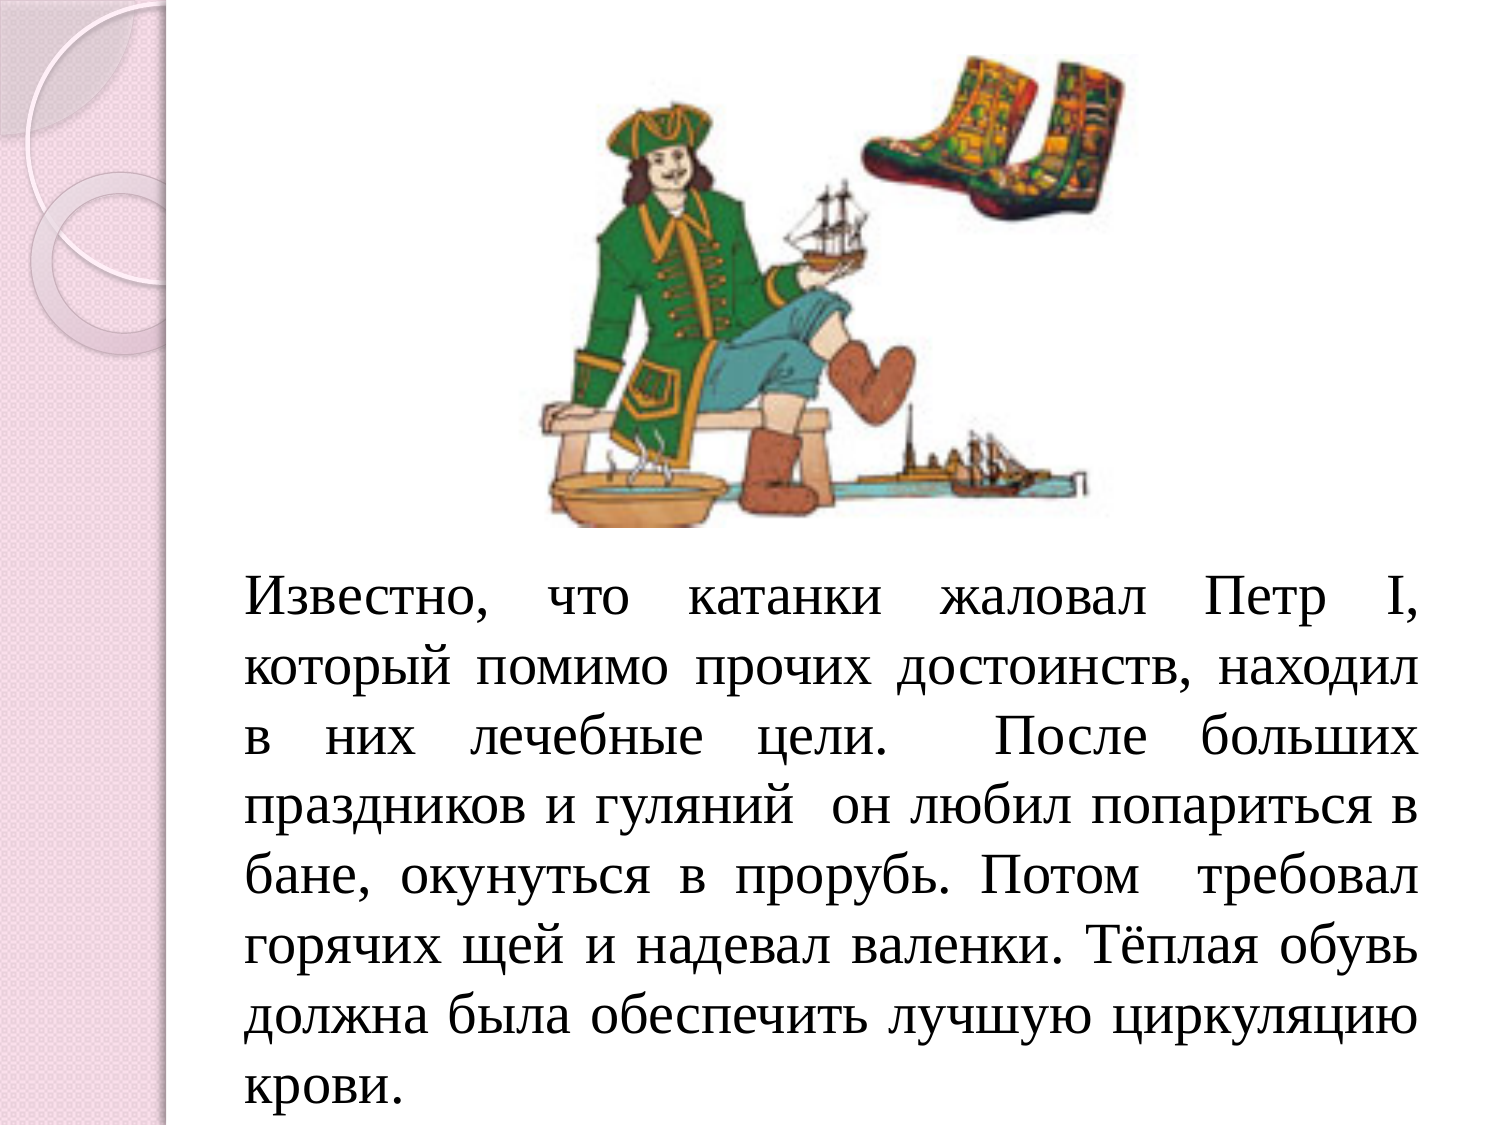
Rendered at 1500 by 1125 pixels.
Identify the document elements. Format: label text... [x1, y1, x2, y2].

text_box Известно, что катанки жаловал Петр I, который помимо прочих достоинств, находил в них лечебные цели. После больших праздников и гуляний он любил попариться в бане, окунуться в прорубь. Потом требовал горячих щей и надевал валенки. Тёплая обувь должна была обеспечить лучшую циркуляцию крови. [230, 548, 1435, 1123]
picture [365, 54, 1300, 528]
